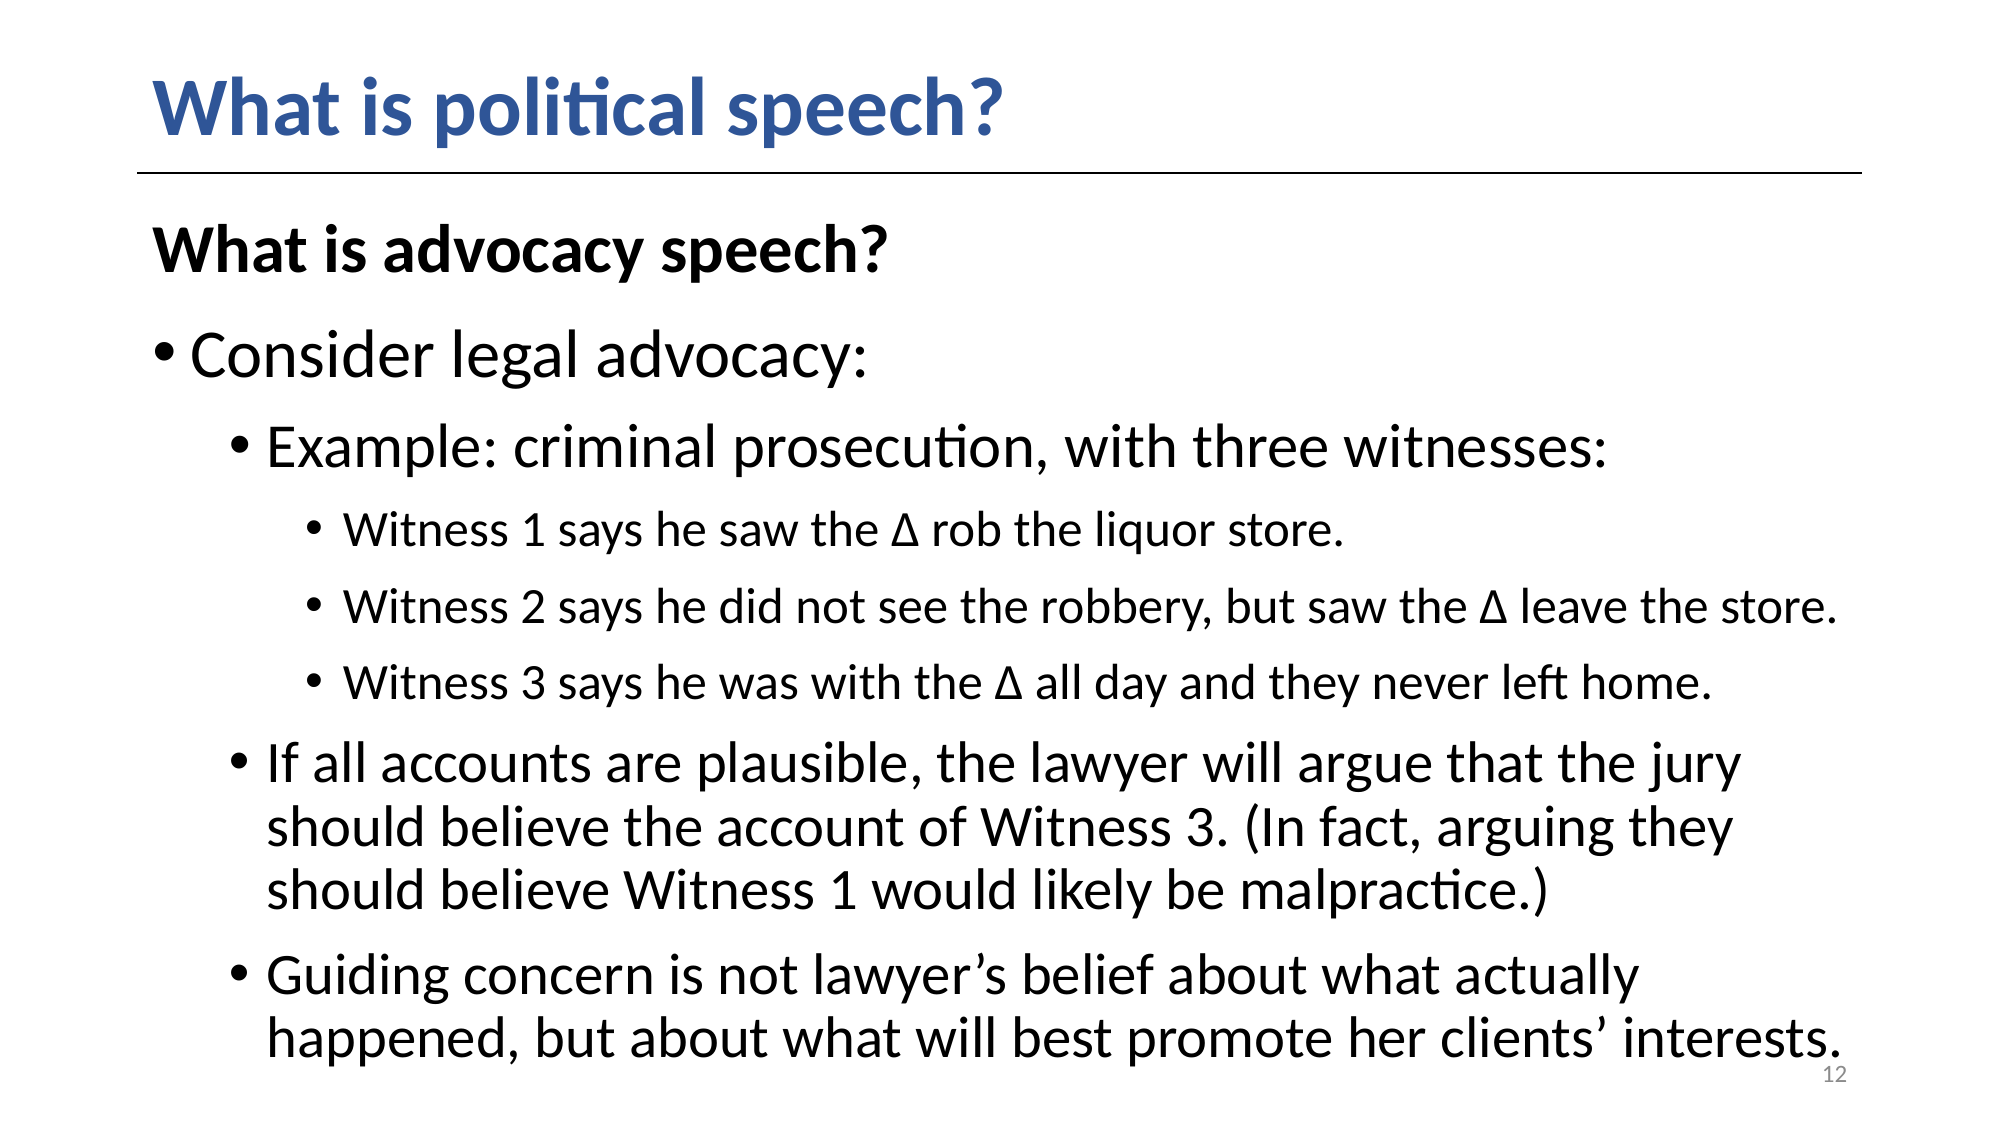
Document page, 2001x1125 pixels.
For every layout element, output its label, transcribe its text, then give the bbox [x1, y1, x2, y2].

slide_number 12 [1412, 1042, 1863, 1103]
title What is political speech? [137, 43, 1863, 172]
list What is advocacy speech? Consider legal advocacy: Example: criminal prosecution, with three witnesses: Witness 1 says he saw the ∆ rob the liquor store. Witness 2 says he did not see the robbery, but saw the ∆ leave the store. Witness 3 says he was with the ∆ all day and they never left home. If all accounts are plausible, the lawyer will argue that the jury should believe the account of Witness 3. (In fact, arguing they should believe Witness 1 would likely be malpractice.) Guiding concern is not lawyer’s belief about what actually happened, but about what will best promote her clients’ interests. [137, 205, 1863, 1125]
